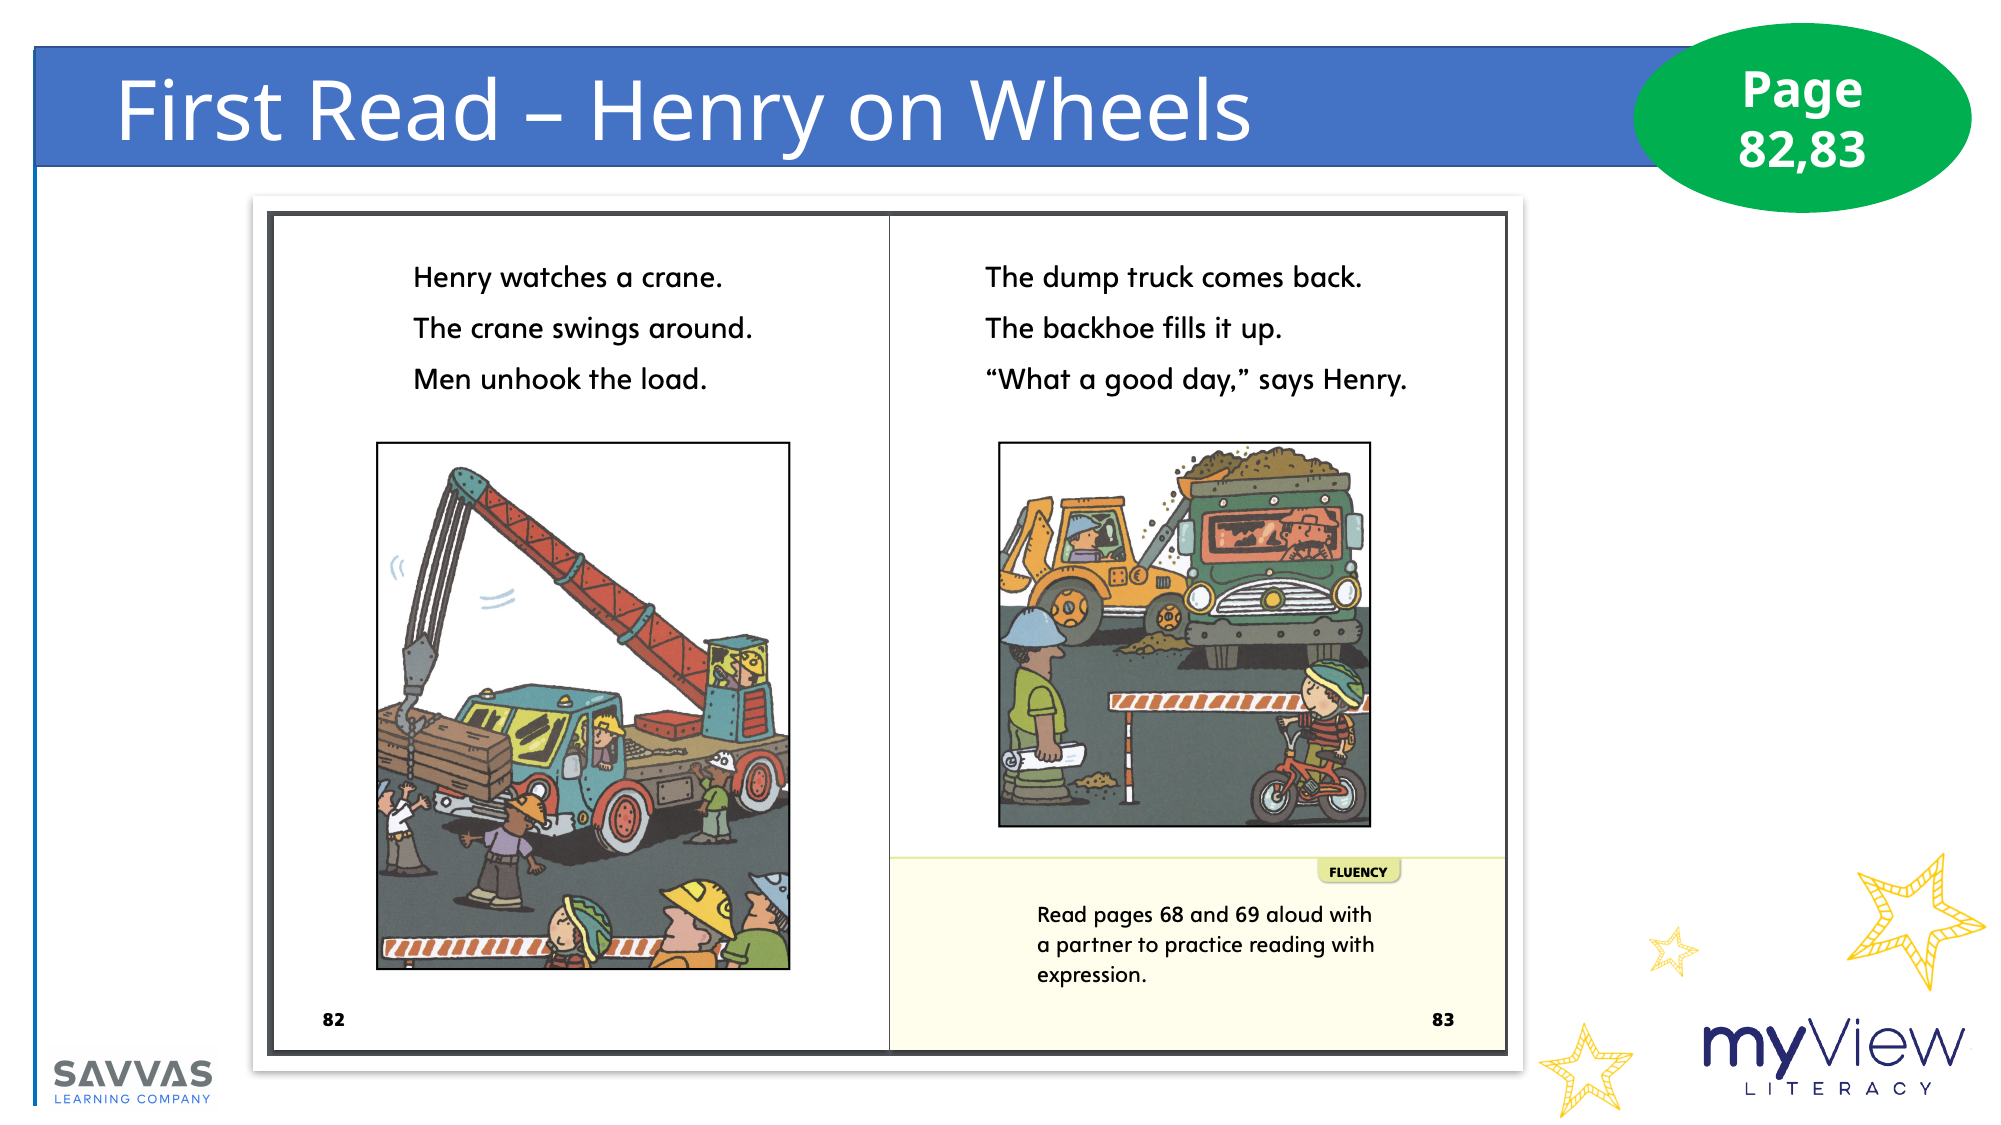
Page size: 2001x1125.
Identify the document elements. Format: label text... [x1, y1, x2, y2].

text_box First Read – Henry on Wheels [34, 46, 1690, 167]
picture [48, 1043, 220, 1113]
text_box Page 82,83 [1633, 23, 1972, 213]
picture [1520, 814, 2000, 1125]
picture [267, 210, 1509, 1057]
